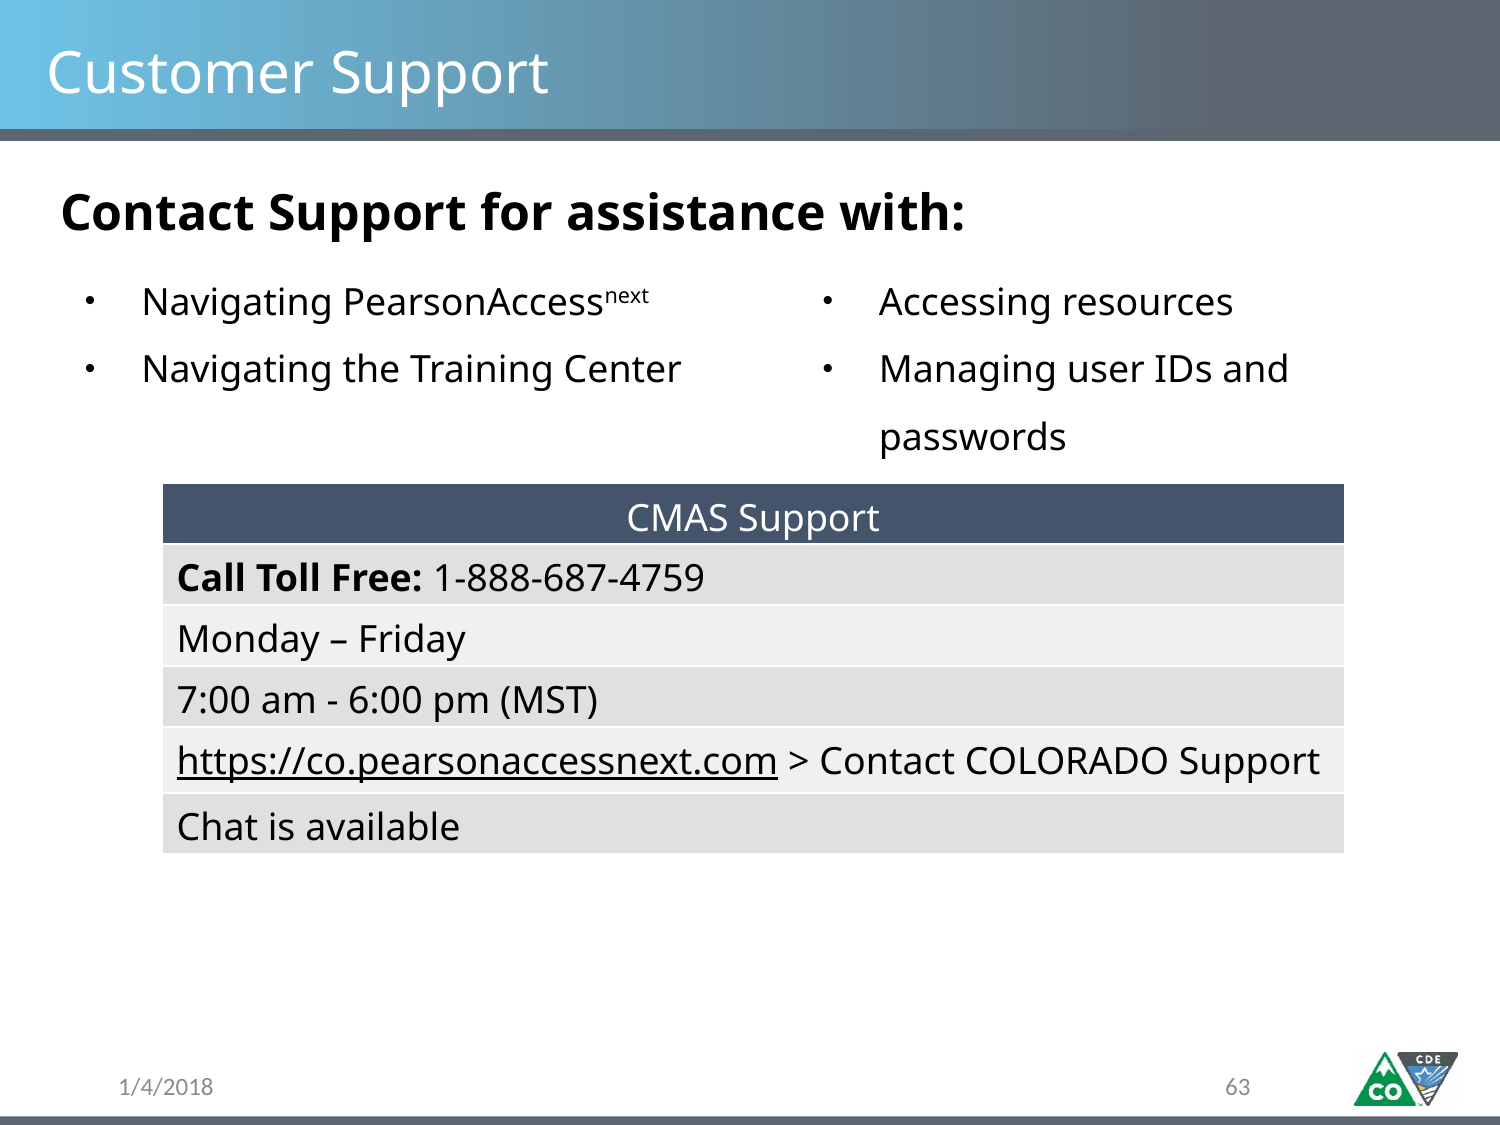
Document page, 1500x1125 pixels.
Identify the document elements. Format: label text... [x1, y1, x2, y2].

text_box Accessing resources Managing user IDs and passwords [807, 247, 1464, 466]
text_box Contact Support for assistance with: [45, 172, 1396, 250]
text_box Navigating PearsonAccessnext Navigating the Training Center [70, 247, 770, 398]
table_cell Monday – Friday [163, 606, 1344, 665]
table_header CMAS Support [163, 484, 1344, 543]
table_cell Chat is available [163, 794, 1344, 853]
table_cell 7:00 am - 6:00 pm (MST) [163, 667, 1344, 726]
table_cell Call Toll Free: 1-888-687-4759 [163, 545, 1344, 604]
table_cell https://co.pearsonaccessnext.com > Contact COLORADO Support [163, 728, 1344, 792]
picture [1354, 1052, 1458, 1106]
title Customer Support [31, 31, 1477, 117]
